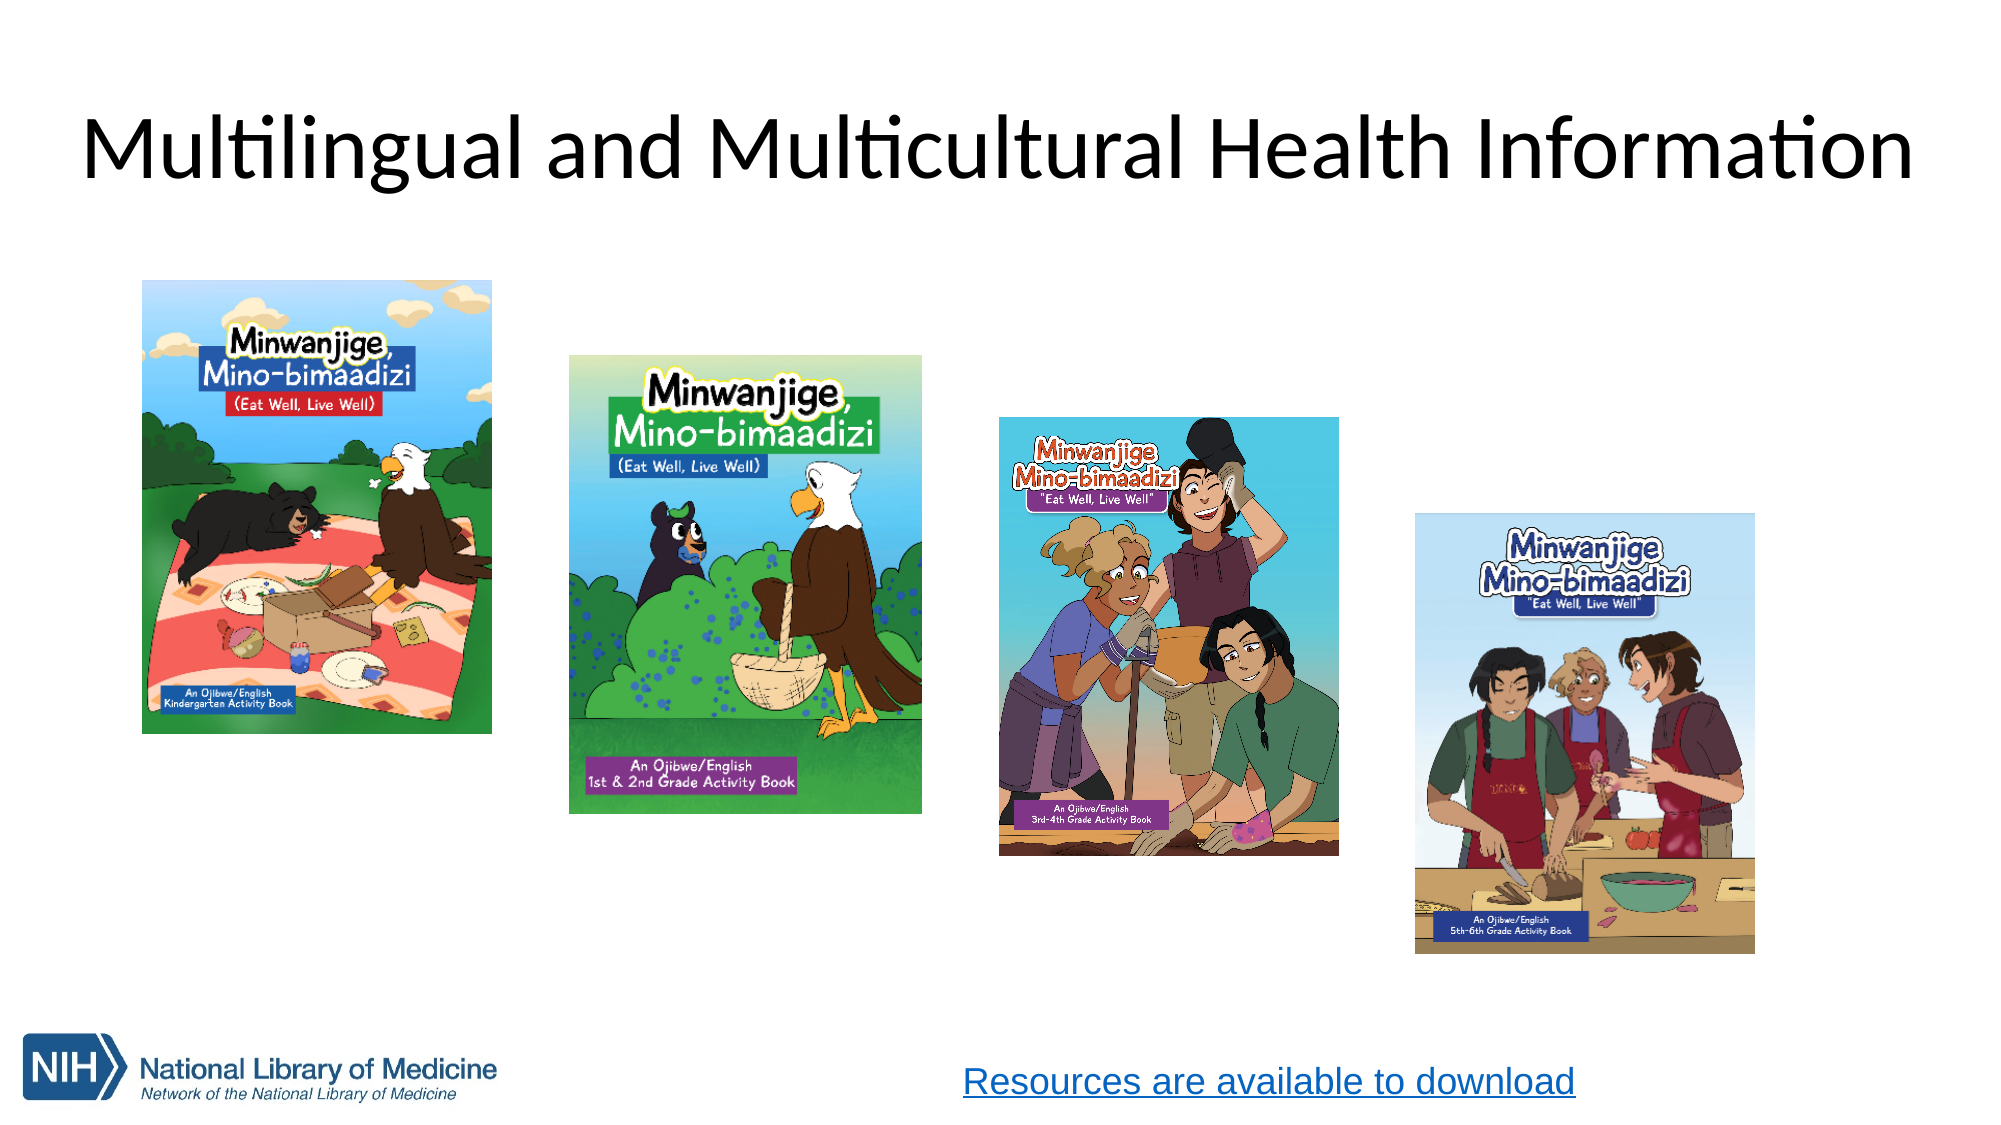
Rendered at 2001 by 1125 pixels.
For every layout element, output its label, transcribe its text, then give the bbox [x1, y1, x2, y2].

title Multilingual and Multicultural Health Information [51, 37, 1948, 260]
picture [568, 355, 922, 814]
picture [1415, 513, 1755, 954]
text_box Resources are available to download [948, 1049, 1629, 1109]
picture [141, 280, 492, 734]
picture [22, 1033, 497, 1110]
picture [999, 417, 1339, 857]
